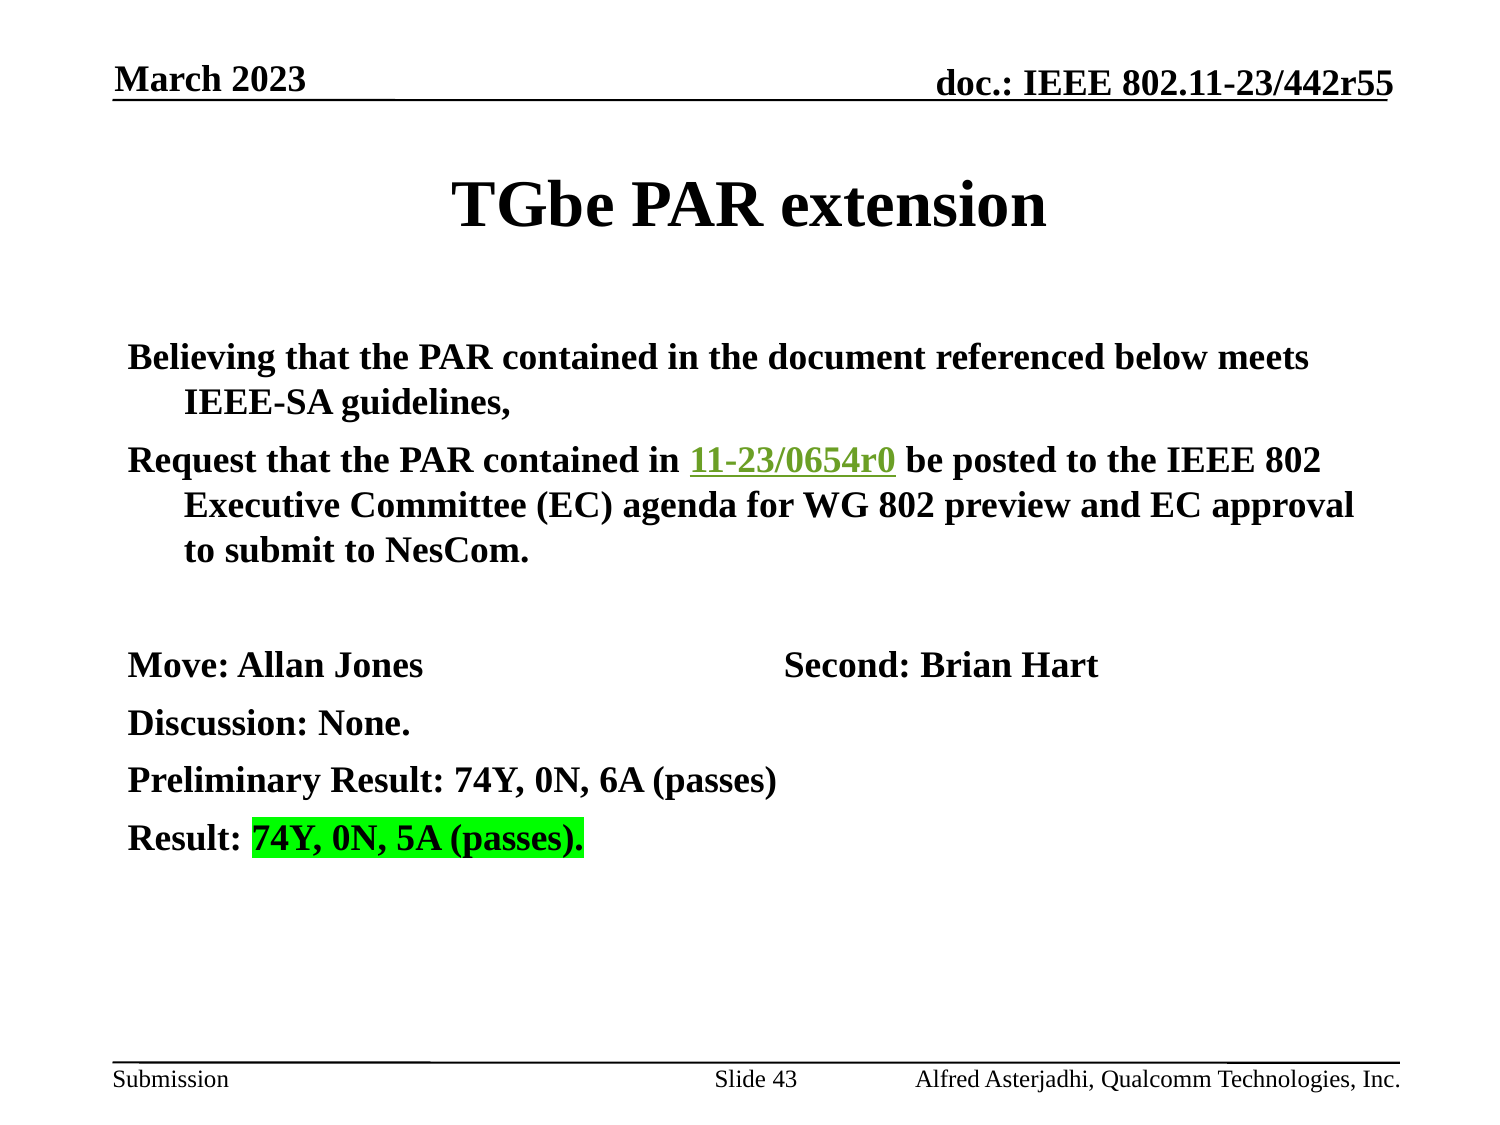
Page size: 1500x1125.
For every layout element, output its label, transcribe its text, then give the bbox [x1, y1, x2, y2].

slide_number Slide 43 [712, 1061, 800, 1123]
title TGbe PAR extension [112, 112, 1388, 288]
footer Alfred Asterjadhi, Qualcomm Technologies, Inc. [878, 1061, 1402, 1093]
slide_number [114, 54, 423, 100]
list Believing that the PAR contained in the document referenced below meets IEEE-SA guidelines, Request that the PAR contained in 11-23/0654r0 be posted to the IEEE 802 Executive Committee (EC) agenda for WG 802 preview and EC approval to submit to NesCom. Move: Allan Jones Second: Brian Hart Discussion: None. Preliminary Result: 74Y, 0N, 6A (passes) Result: 74Y, 0N, 5A (passes). [112, 324, 1388, 1000]
